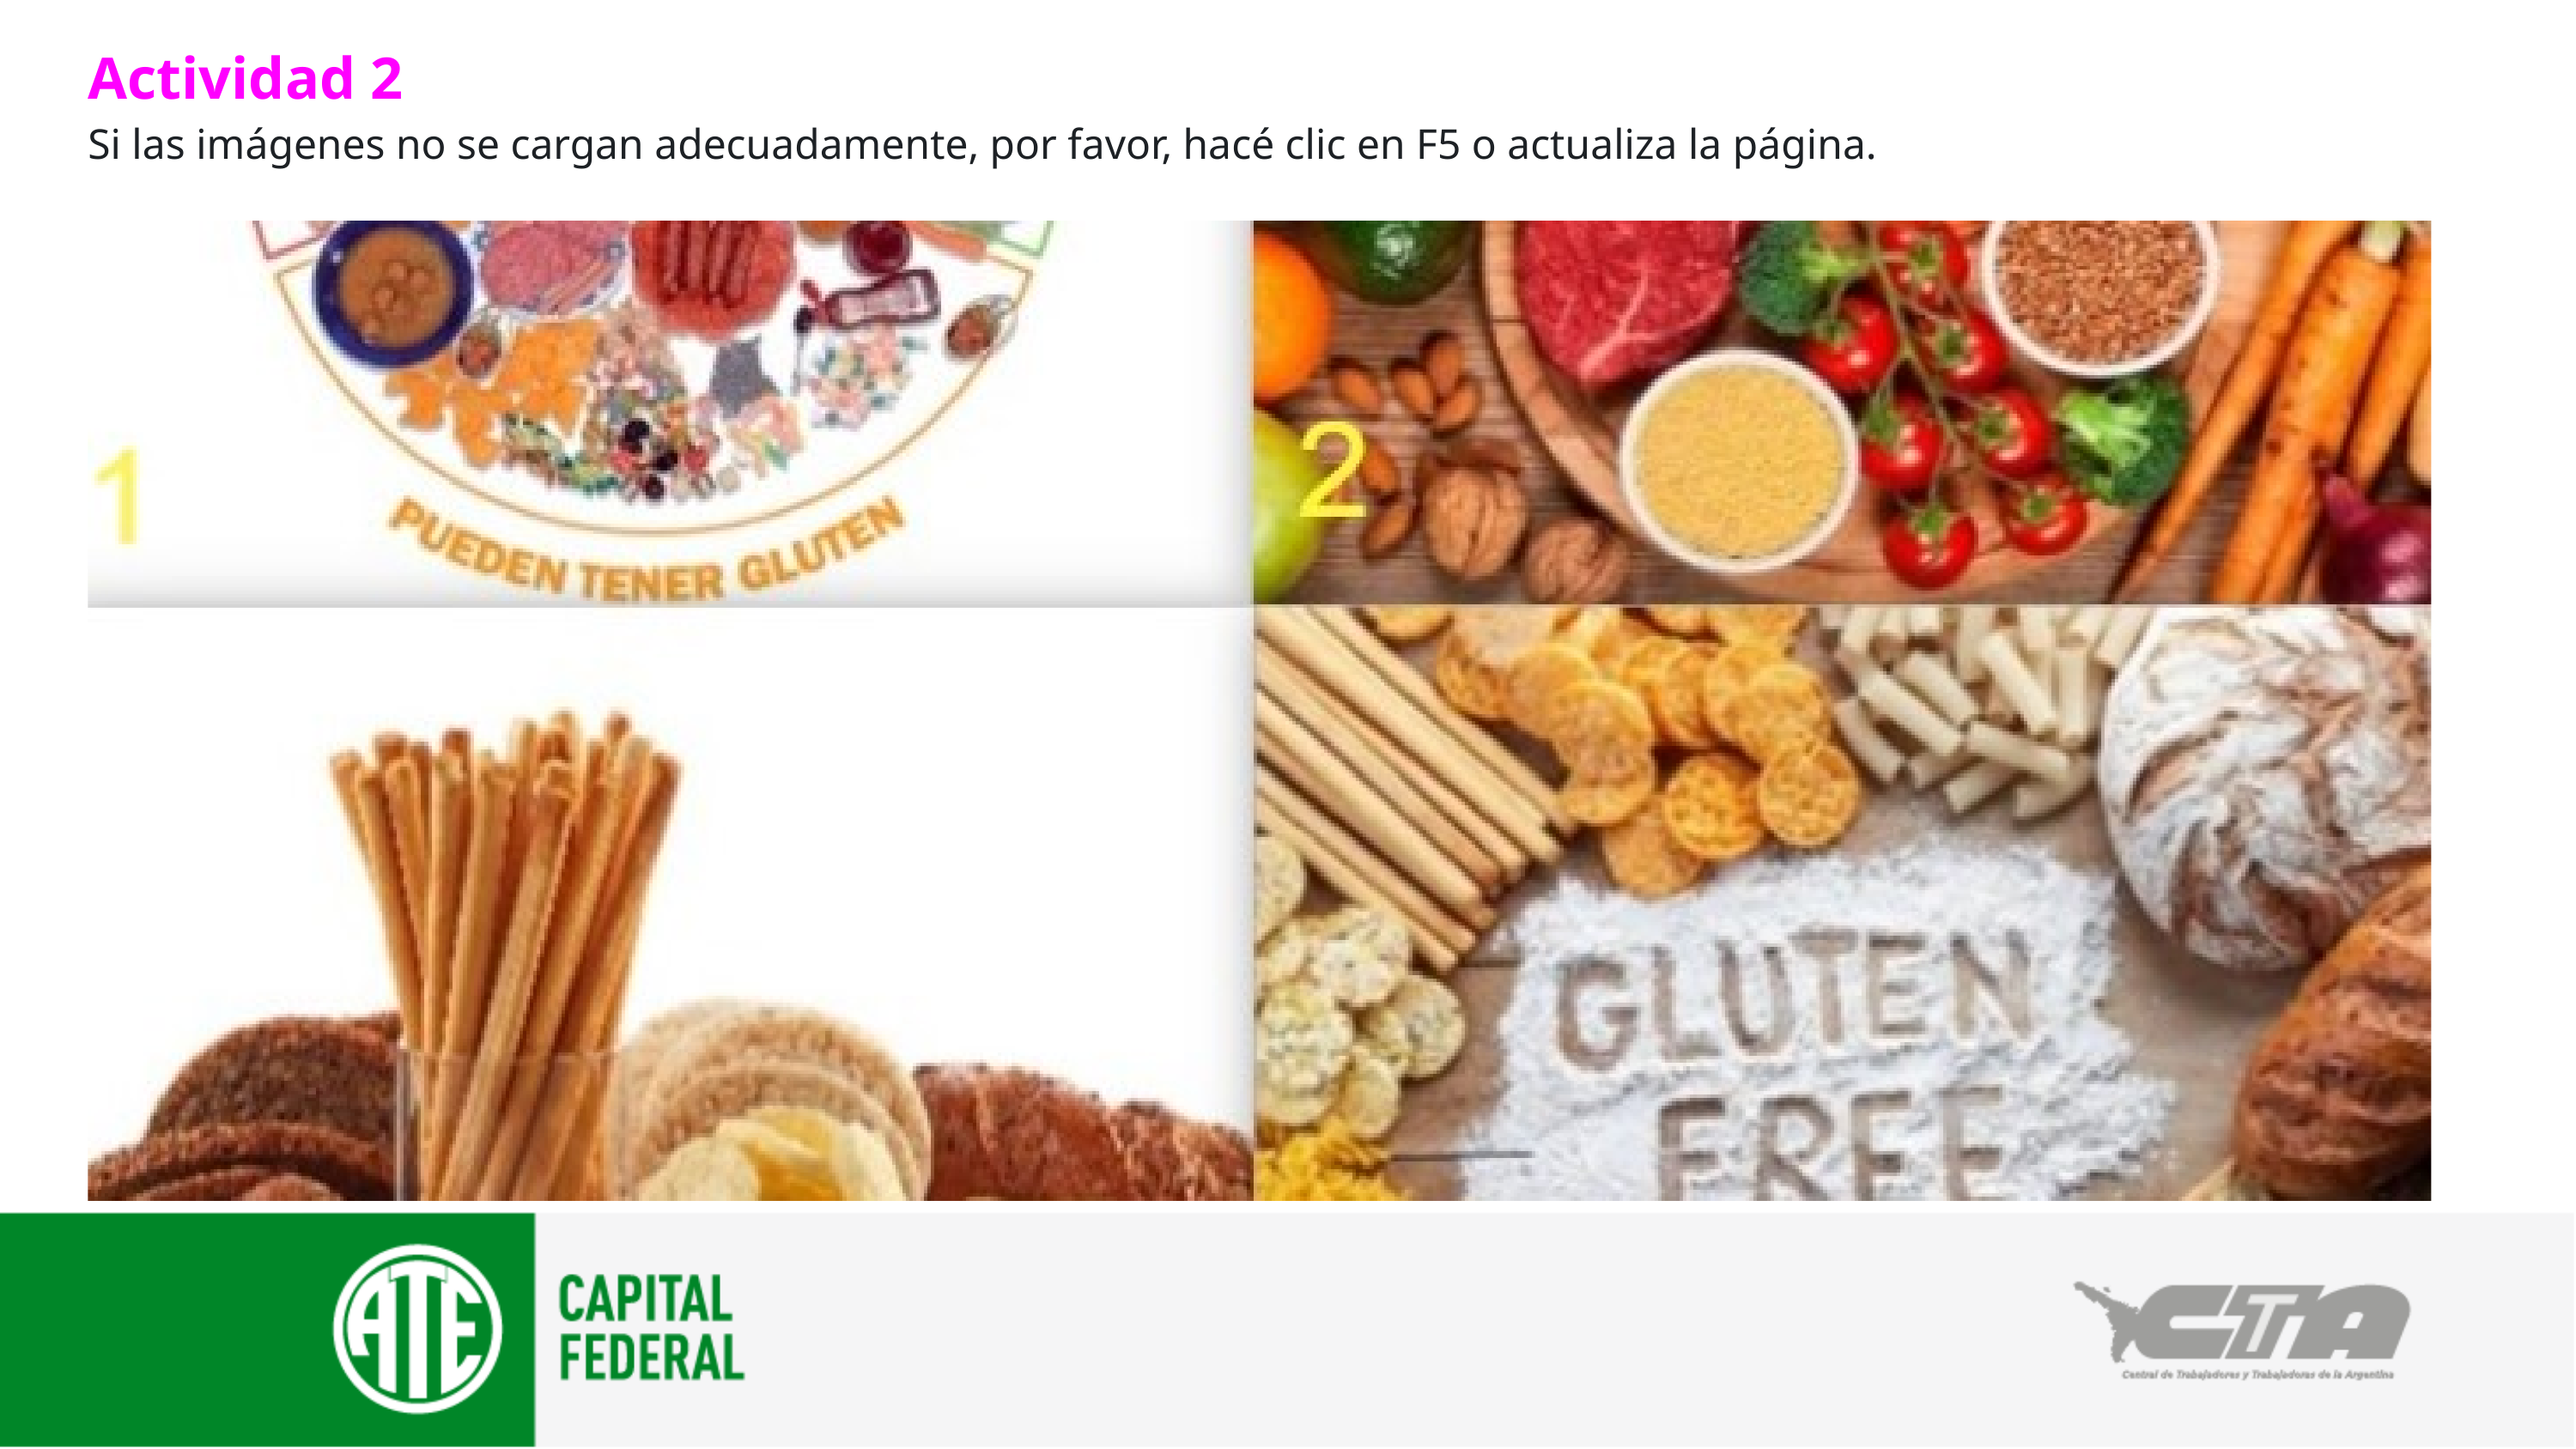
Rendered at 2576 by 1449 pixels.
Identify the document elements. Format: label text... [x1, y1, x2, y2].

text_box [0, 1212, 2576, 1449]
text_box [88, 221, 2432, 1201]
text_box Actividad 2 Si las imágenes no se cargan adecuadamente, por favor, hacé clic en F5 o actualiza la página. [88, 28, 2463, 427]
